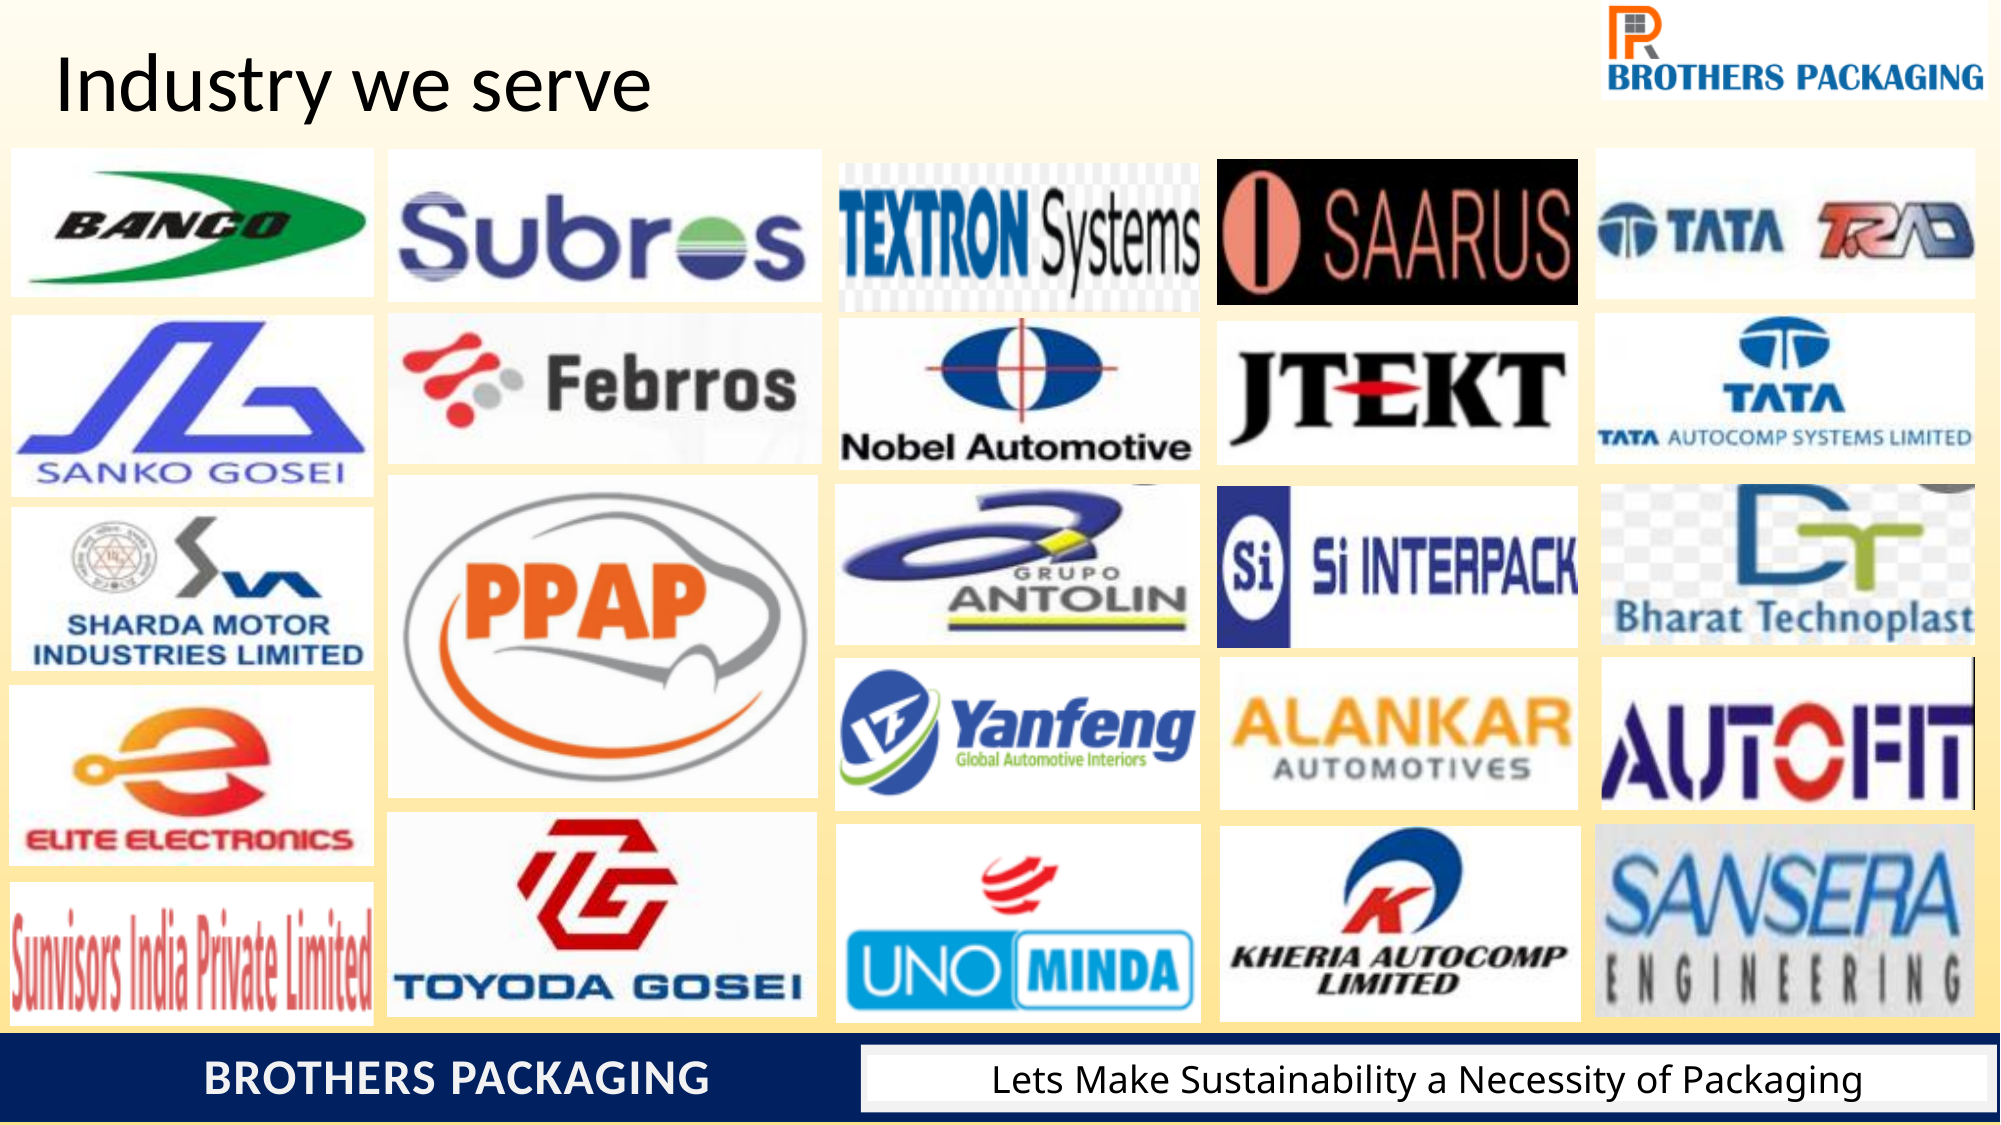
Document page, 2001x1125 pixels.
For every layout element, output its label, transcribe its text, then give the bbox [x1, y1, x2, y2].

picture [387, 812, 817, 1017]
picture [1594, 824, 1975, 1017]
picture [1601, 0, 1988, 100]
picture [1219, 657, 1579, 810]
picture [11, 315, 374, 497]
picture [1601, 484, 1975, 645]
picture [9, 685, 374, 866]
picture [838, 163, 1200, 312]
picture [835, 484, 1200, 645]
picture [388, 313, 822, 465]
picture [1216, 486, 1579, 648]
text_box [0, 1036, 2000, 1119]
picture [9, 882, 374, 1027]
picture [1601, 657, 1975, 810]
picture [11, 507, 374, 671]
picture [1219, 826, 1581, 1022]
picture [388, 149, 822, 302]
picture [836, 824, 1201, 1023]
picture [838, 318, 1200, 470]
picture [11, 148, 374, 297]
picture [388, 475, 818, 798]
picture [835, 658, 1200, 811]
picture [1216, 321, 1579, 466]
text_box Industry we serve [39, 21, 669, 136]
picture [1595, 148, 1976, 299]
picture [1594, 313, 1975, 464]
picture [1216, 159, 1579, 305]
